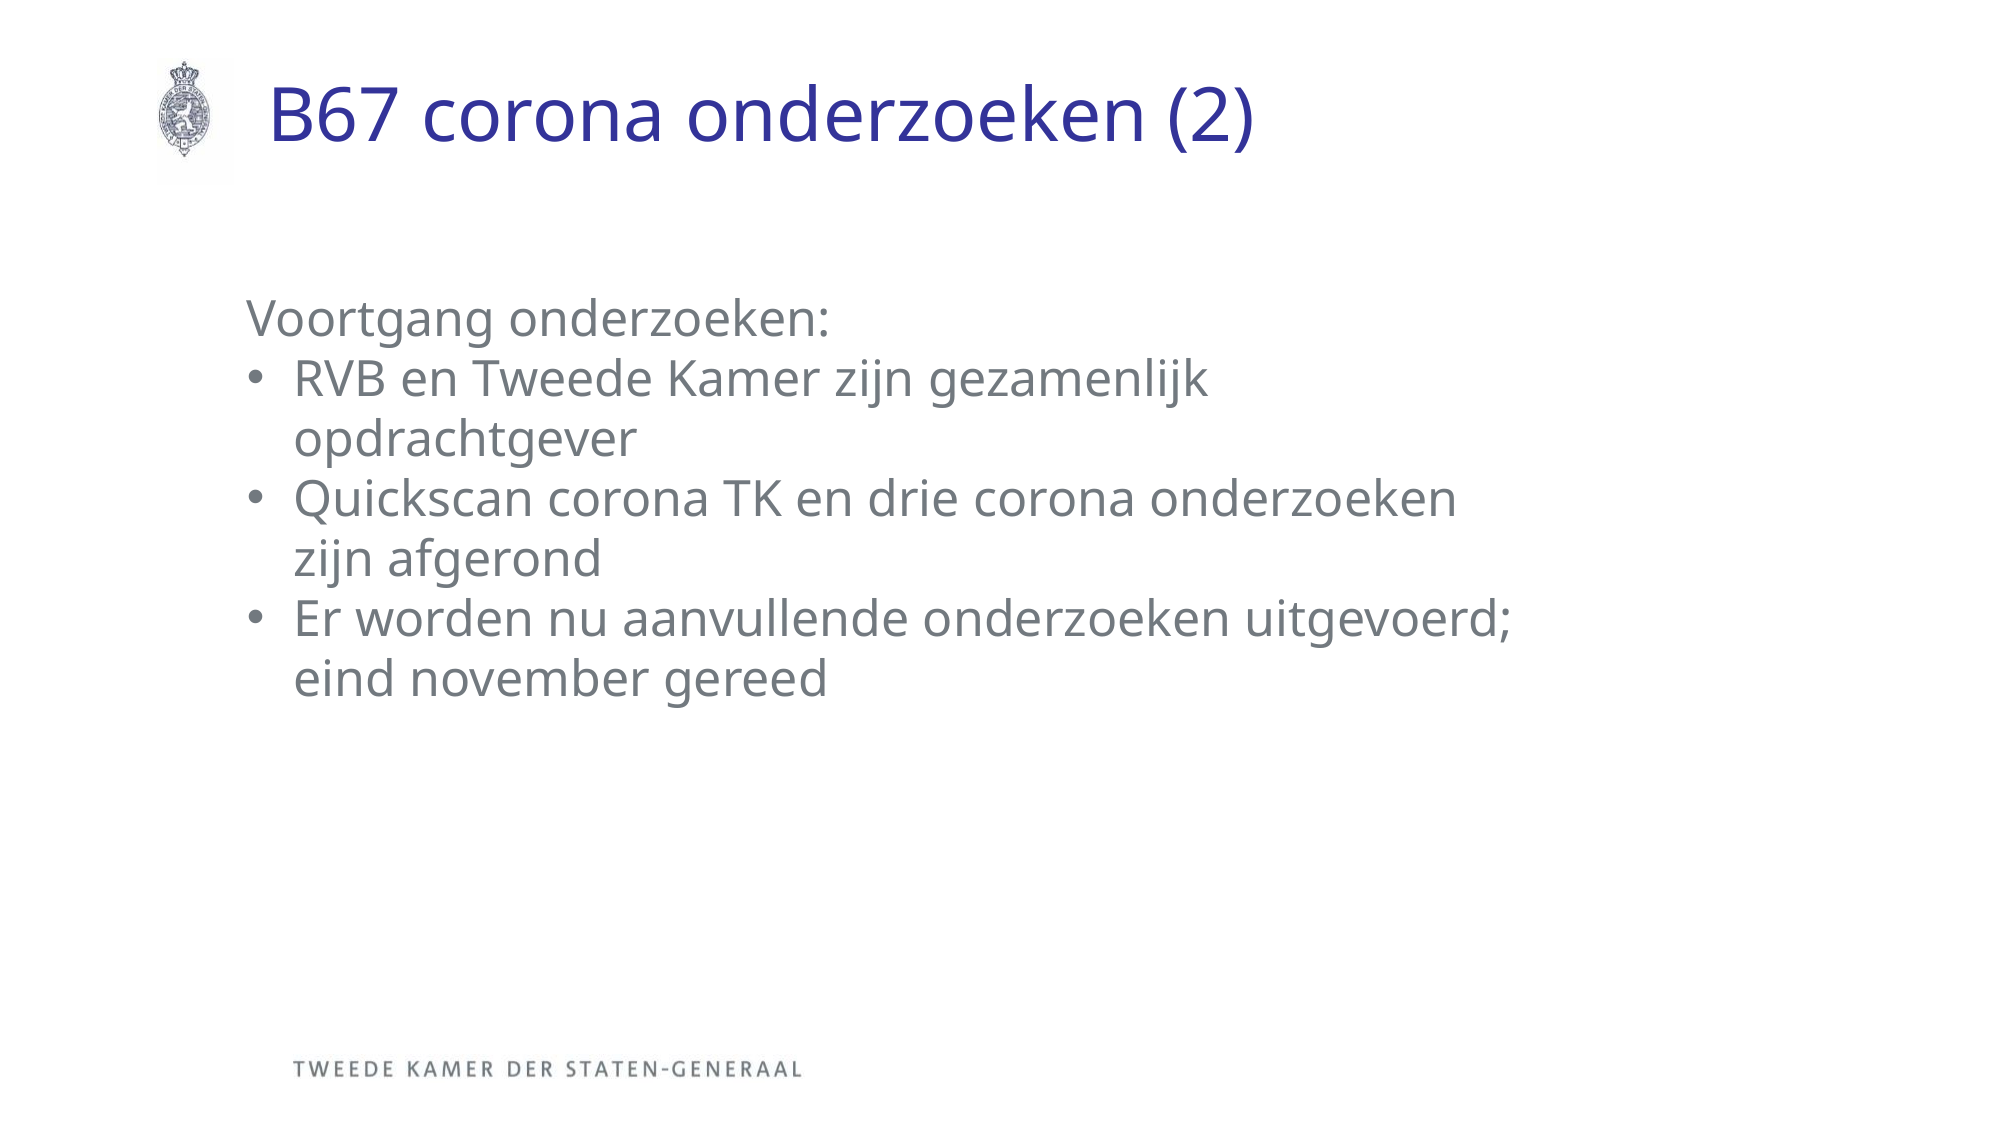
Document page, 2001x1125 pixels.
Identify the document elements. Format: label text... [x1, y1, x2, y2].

title B67 corona onderzoeken (2) [252, 17, 1927, 205]
picture [157, 58, 234, 185]
text_box Voortgang onderzoeken: RVB en Tweede Kamer zijn gezamenlijk opdrachtgever Quickscan corona TK en drie corona onderzoeken zijn afgerond Er worden nu aanvullende onderzoeken uitgevoerd; eind november gereed [232, 278, 1556, 834]
picture [285, 1054, 810, 1083]
